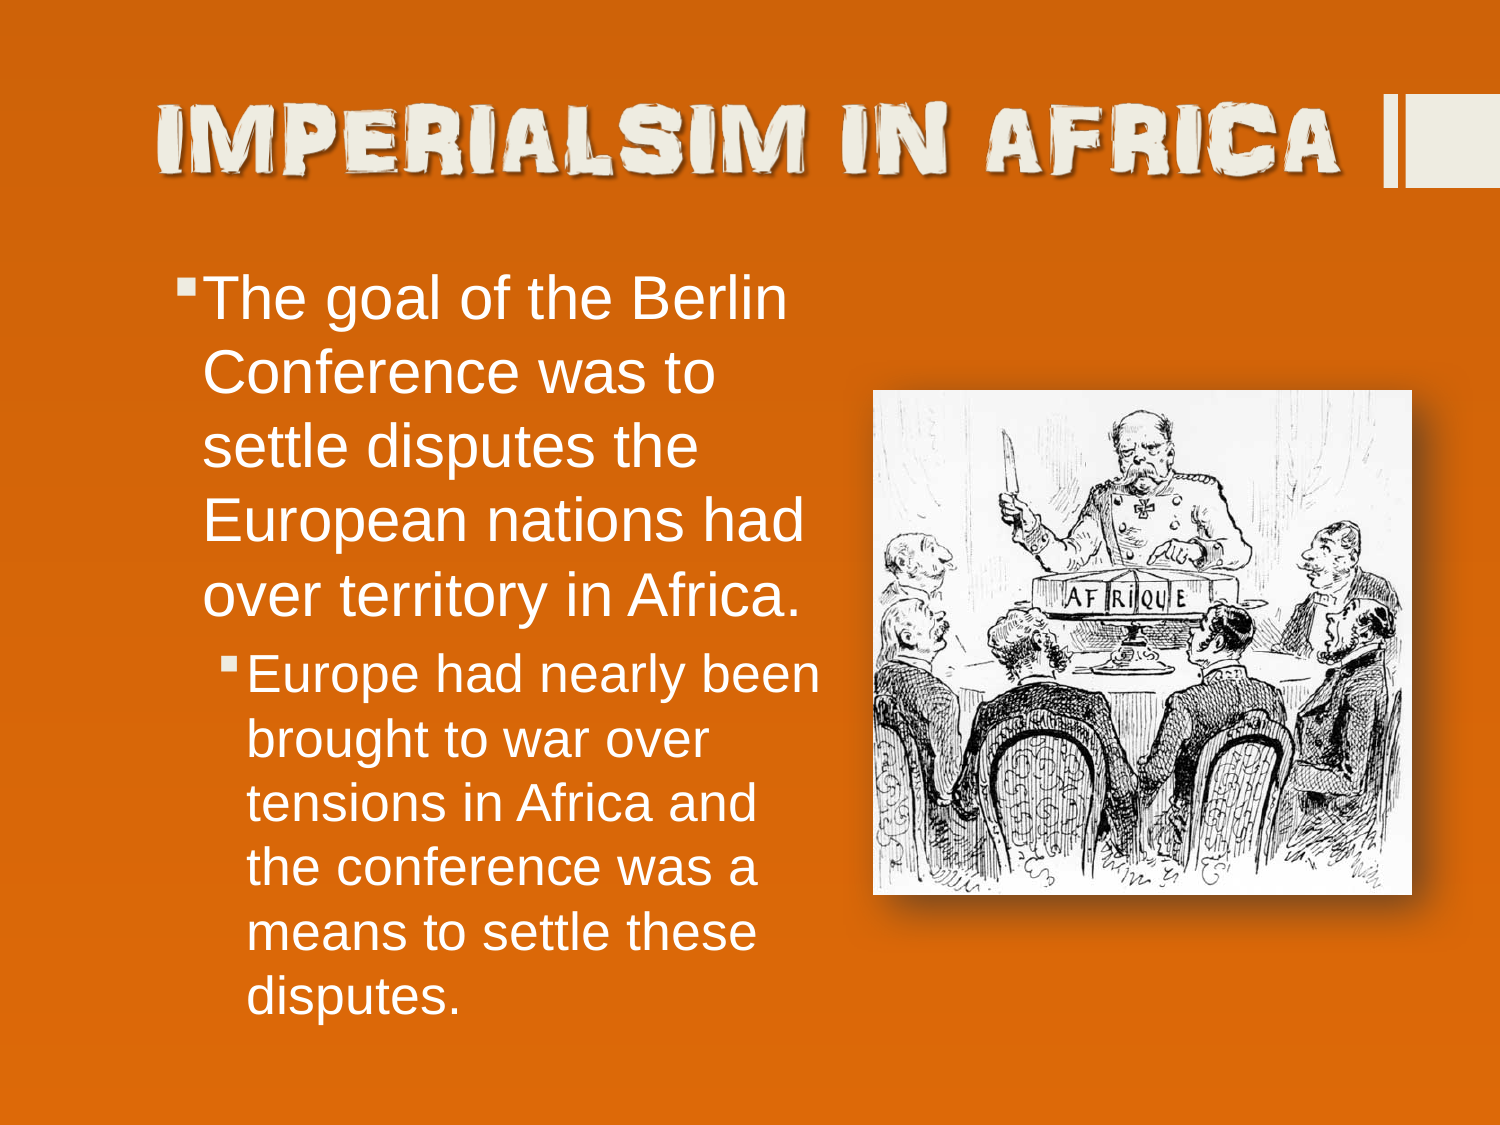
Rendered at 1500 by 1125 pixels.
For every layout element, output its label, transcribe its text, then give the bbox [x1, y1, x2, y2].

list The goal of the Berlin Conference was to settle disputes the European nations had over territory in Africa. Europe had nearly been brought to war over tensions in Africa and the conference was a means to settle these disputes. [150, 270, 838, 1035]
picture [872, 389, 1412, 896]
picture [90, 36, 1412, 258]
